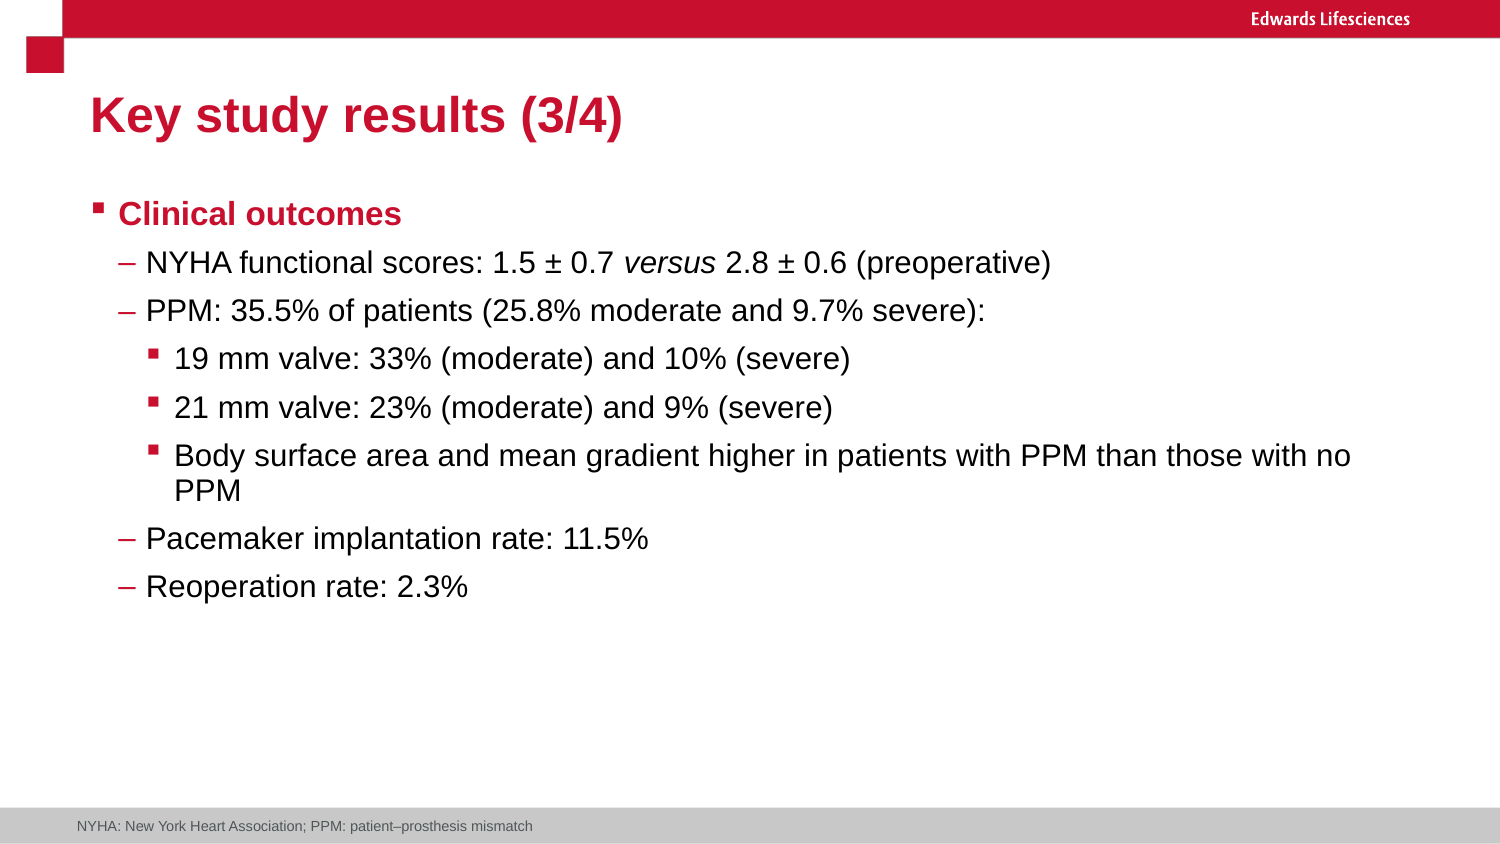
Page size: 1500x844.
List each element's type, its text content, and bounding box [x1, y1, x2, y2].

footer NYHA: New York Heart Association; PPM: patient–prosthesis mismatch [76, 807, 1150, 844]
title Key study results (3/4) [90, 60, 1410, 173]
list Clinical outcomes NYHA functional scores: 1.5 ± 0.7 versus 2.8 ± 0.6 (preoperative) PPM: 35.5% of patients (25.8% moderate and 9.7% severe): 19 mm valve: 33% (moderate) and 10% (severe) 21 mm valve: 23% (moderate) and 9% (severe) Body surface area and mean gradient higher in patients with PPM than those with no PPM Pacemaker implantation rate: 11.5% Reoperation rate: 2.3% [90, 195, 1410, 765]
